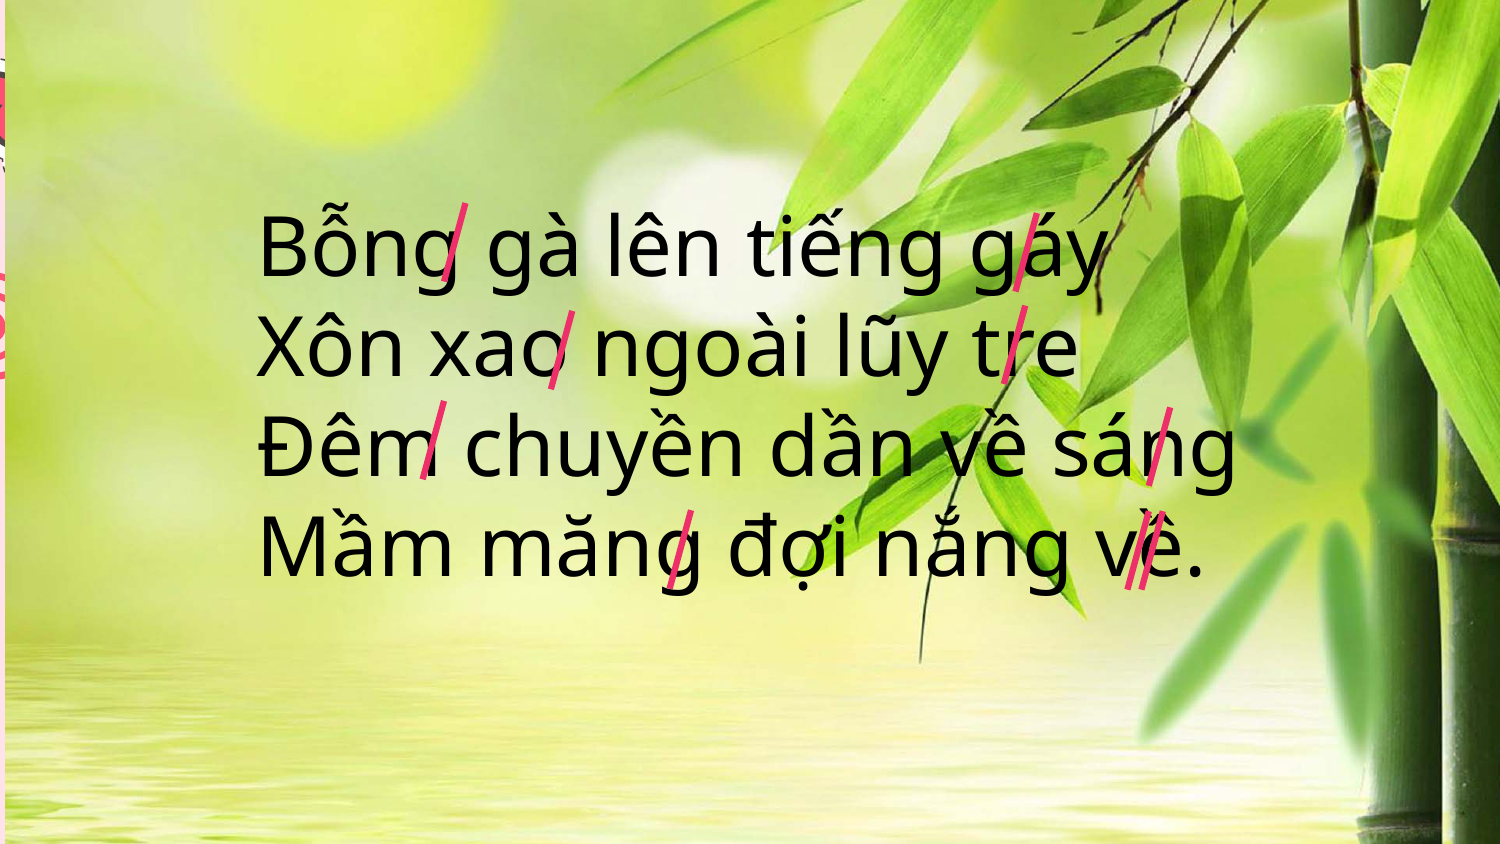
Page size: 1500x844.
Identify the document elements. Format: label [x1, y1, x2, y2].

text_box [443, 202, 466, 282]
text_box [1127, 510, 1150, 590]
text_box [669, 509, 692, 589]
text_box [422, 400, 445, 480]
picture [4, 0, 1500, 844]
text_box [550, 310, 573, 390]
text_box [1148, 407, 1171, 487]
text_box [1150, 510, 1164, 590]
text_box [1003, 305, 1026, 385]
text_box [1015, 212, 1038, 292]
